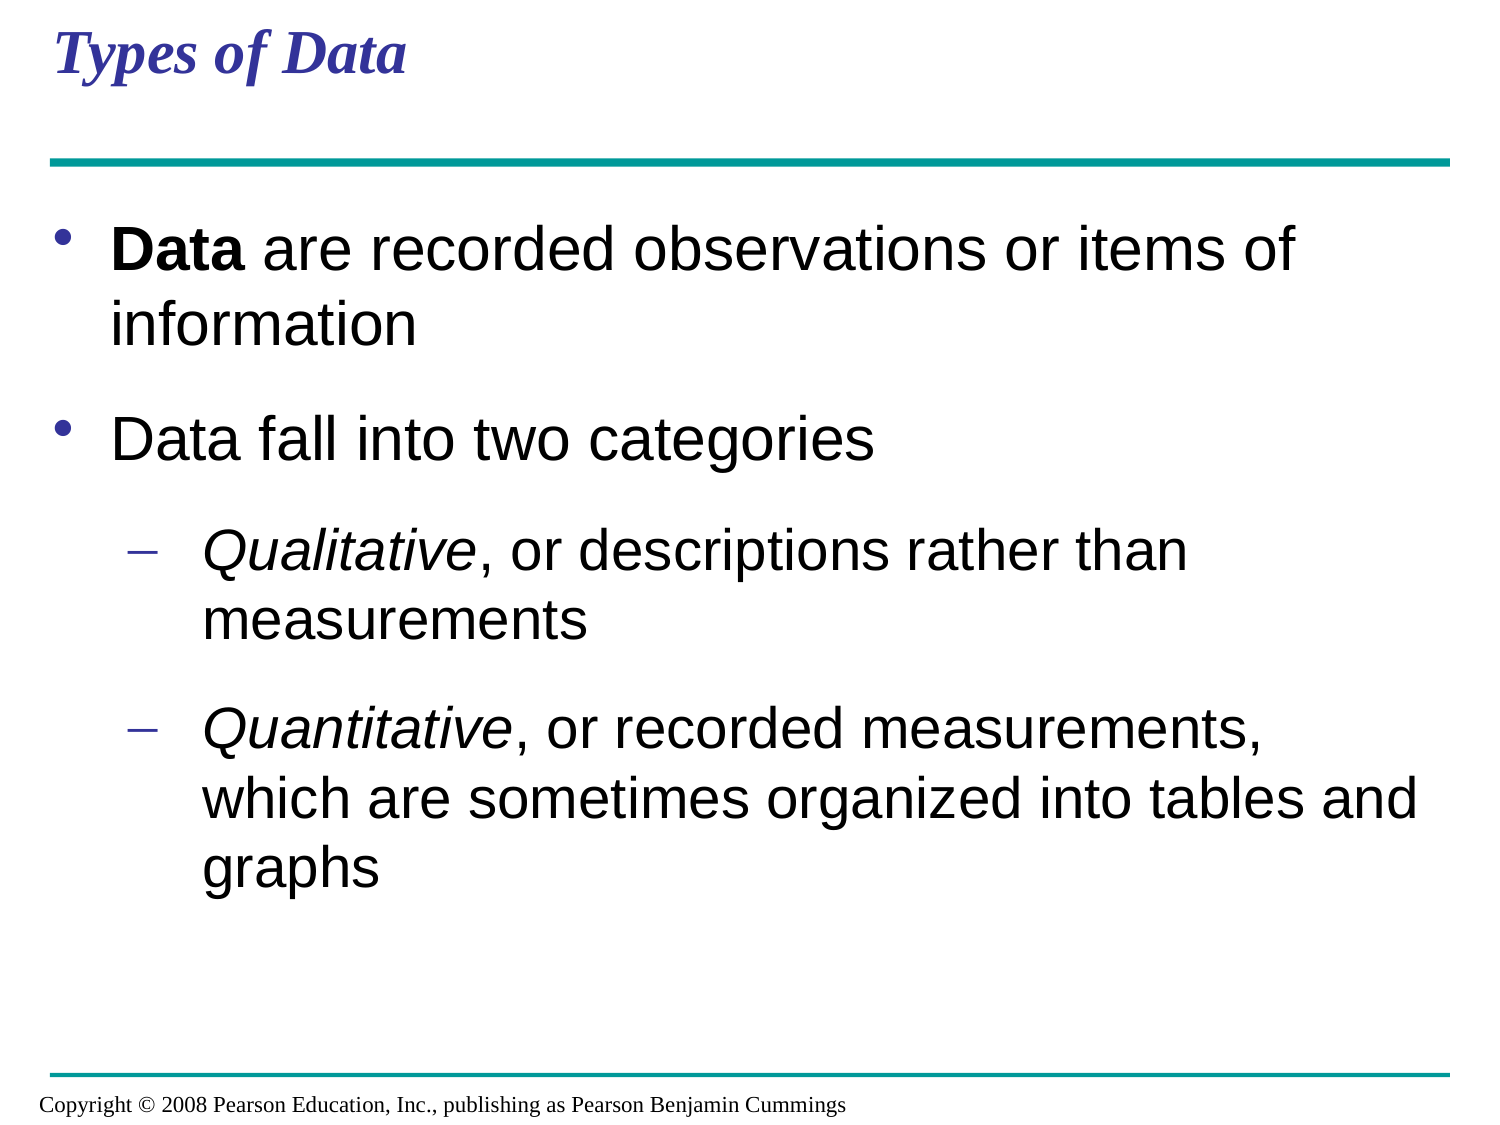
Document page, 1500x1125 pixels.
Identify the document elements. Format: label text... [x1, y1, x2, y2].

title Types of Data [37, 12, 1438, 96]
list Data are recorded observations or items of information Data fall into two categories Qualitative, or descriptions rather than measurements Quantitative, or recorded measurements, which are sometimes organized into tables and graphs [37, 200, 1438, 1070]
text_box Copyright © 2008 Pearson Education, Inc., publishing as Pearson Benjamin Cummings [24, 1082, 925, 1125]
